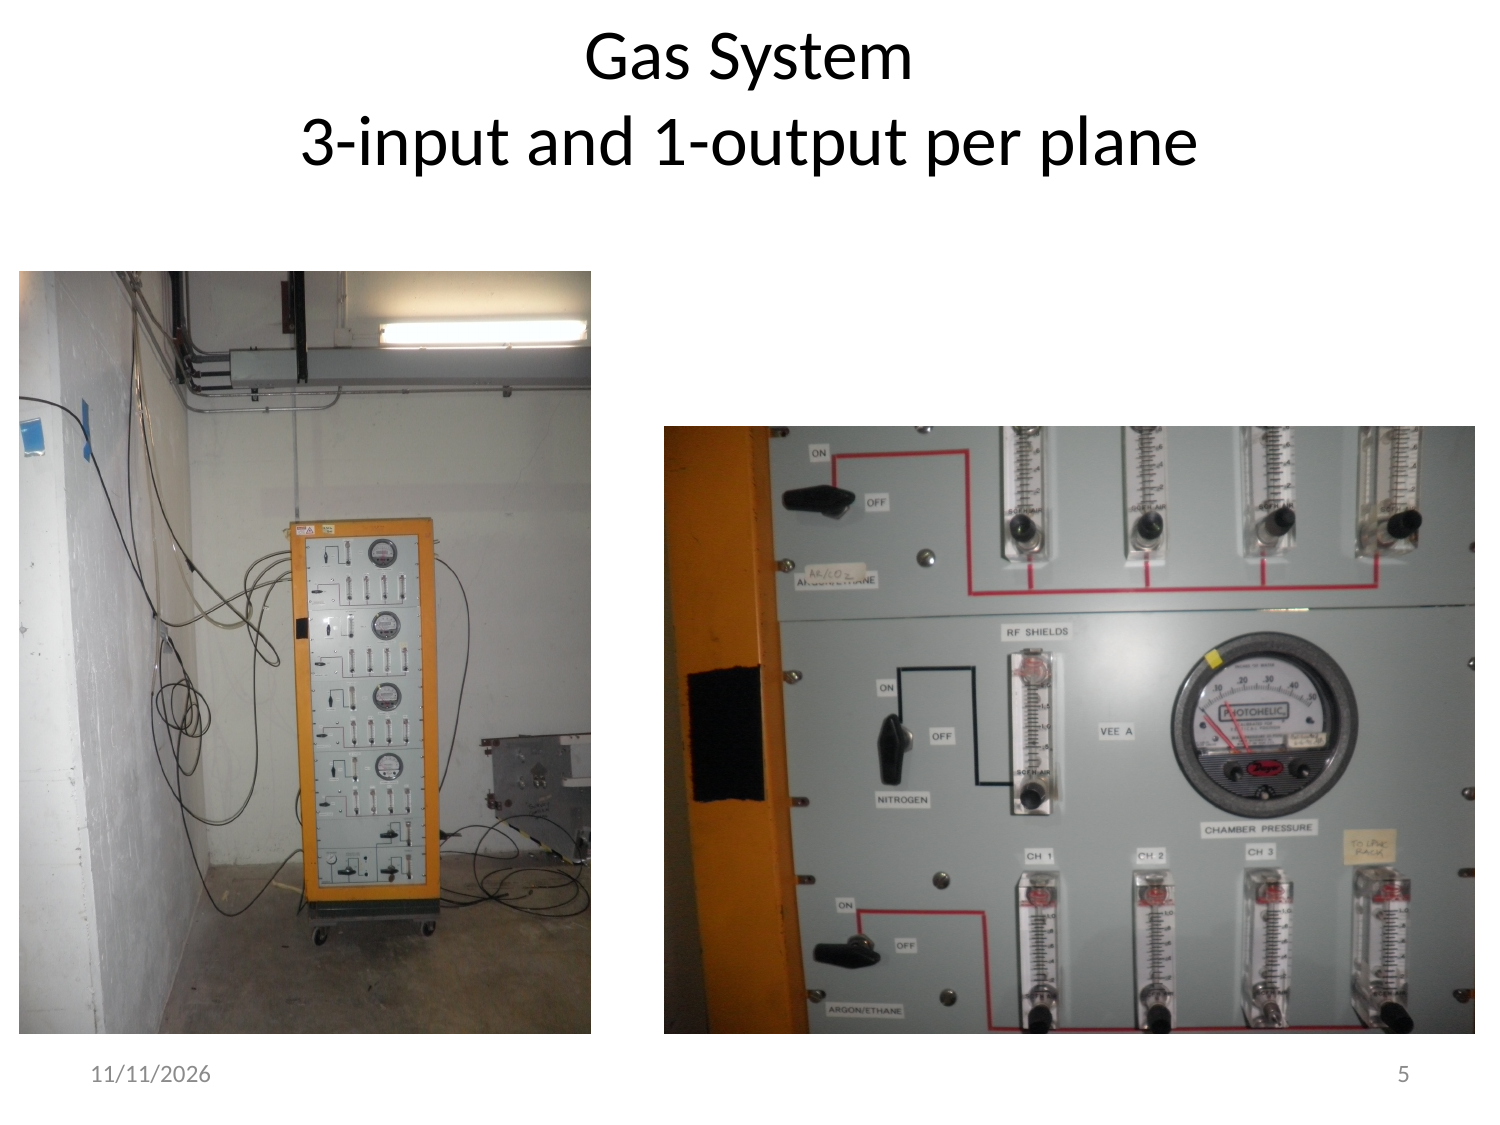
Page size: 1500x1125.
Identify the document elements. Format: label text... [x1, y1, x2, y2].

slide_number 5 [1074, 1042, 1425, 1103]
title Gas System 3-input and 1-output per plane [75, 0, 1425, 188]
picture [663, 425, 1475, 1034]
picture [19, 271, 592, 1034]
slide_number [75, 1042, 425, 1103]
